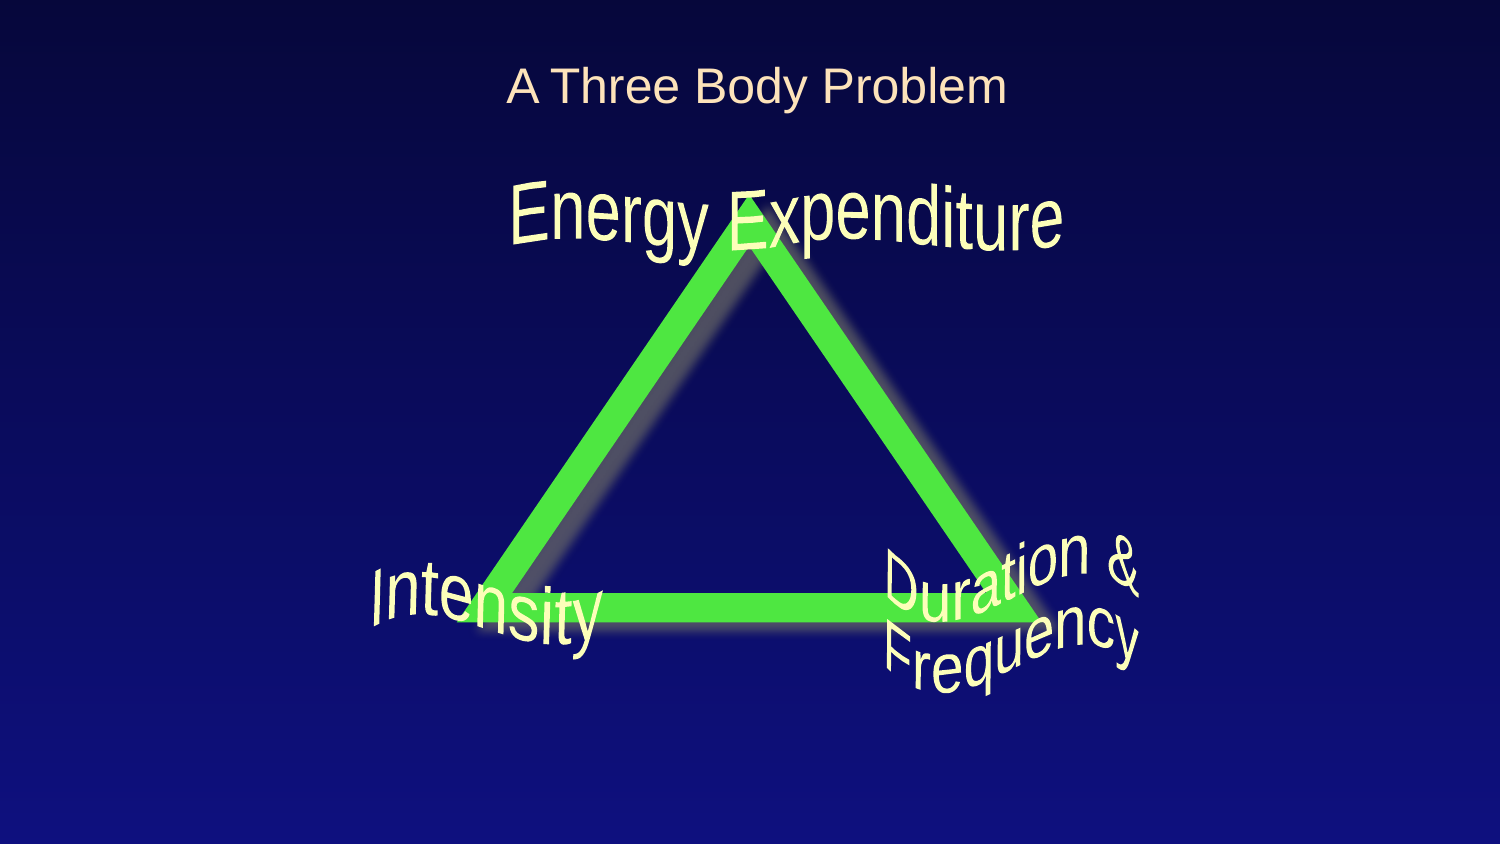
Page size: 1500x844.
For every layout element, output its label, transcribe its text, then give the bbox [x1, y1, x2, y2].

text_box [494, 220, 1015, 608]
text_box A Three Body Problem [491, 46, 1023, 121]
text_box [484, 594, 498, 608]
